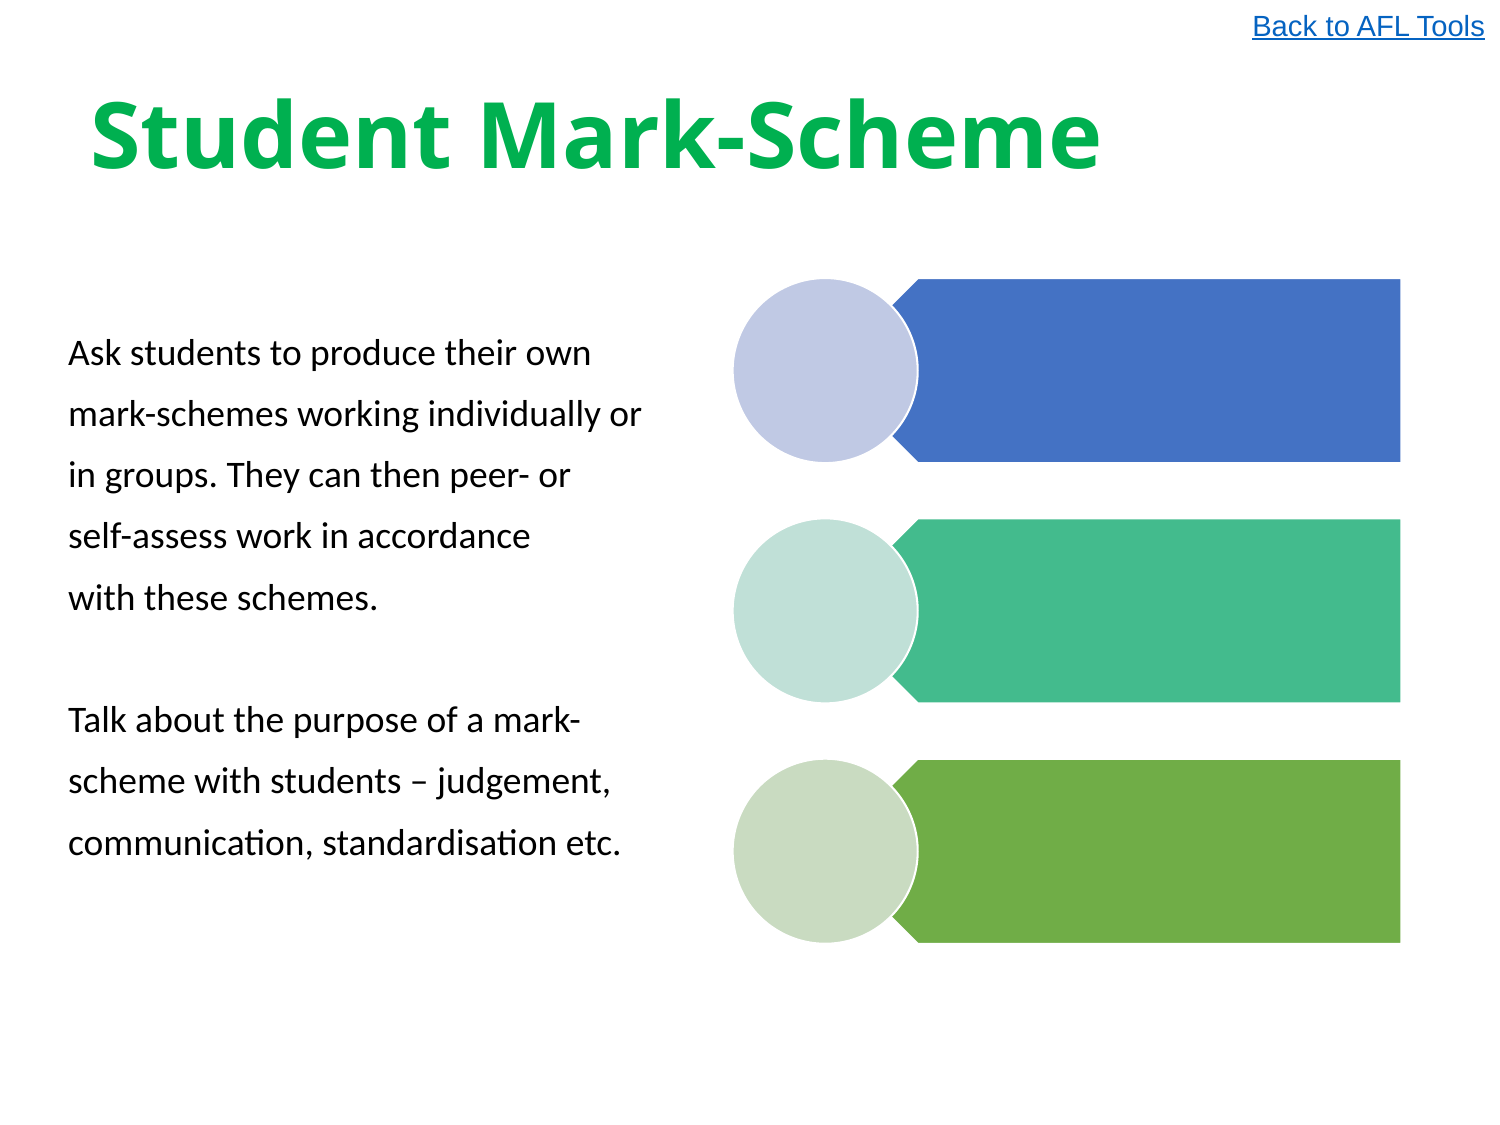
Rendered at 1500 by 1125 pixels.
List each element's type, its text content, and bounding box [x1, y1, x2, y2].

list Ask students to produce their own mark-schemes working individually or in groups. They can then peer- or self-assess work in accordance with these schemes. Talk about the purpose of a mark- scheme with students – judgement, communication, standardisation etc. [53, 325, 633, 897]
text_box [633, 277, 1500, 945]
title Student Mark-Scheme [75, 45, 1425, 233]
text_box Back to AFL Tools [1195, 0, 1500, 50]
